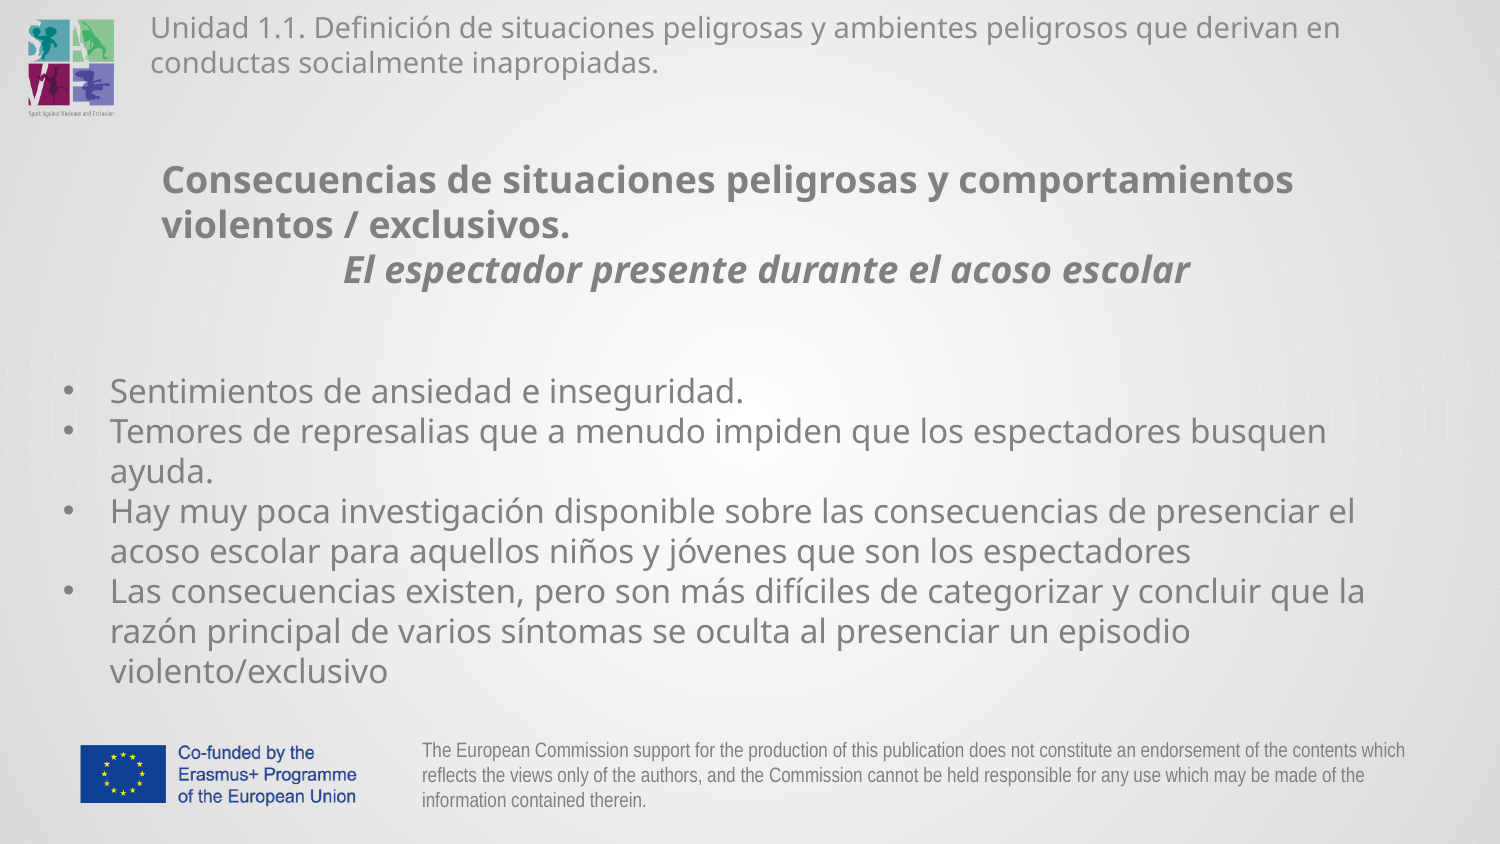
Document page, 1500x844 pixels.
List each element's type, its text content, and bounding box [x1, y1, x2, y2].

text_box Sentimientos de ansiedad e inseguridad. Temores de represalias que a menudo impiden que los espectadores busquen ayuda. Hay muy poca investigación disponible sobre las consecuencias de presenciar el acoso escolar para aquellos niños y jóvenes que son los espectadores Las consecuencias existen, pero son más difíciles de categorizar y concluir que la razón principal de varios síntomas se oculta al presenciar un episodio violento/exclusivo [48, 363, 1447, 698]
subtitle Unidad 1.1. Definición de situaciones peligrosas y ambientes peligrosos que derivan en conductas socialmente inapropiadas. [135, 1, 1399, 103]
picture [0, 0, 142, 142]
text_box Consecuencias de situaciones peligrosas y comportamientos violentos / exclusivos. El espectador presente durante el acoso escolar [146, 149, 1388, 299]
picture [64, 728, 378, 819]
text_box The European Commission support for the production of this publication does not constitute an endorsement of the contents which reflects the views only of the authors, and the Commission cannot be held responsi­ble for any use which may be made of the information contained therein. [407, 728, 1447, 819]
